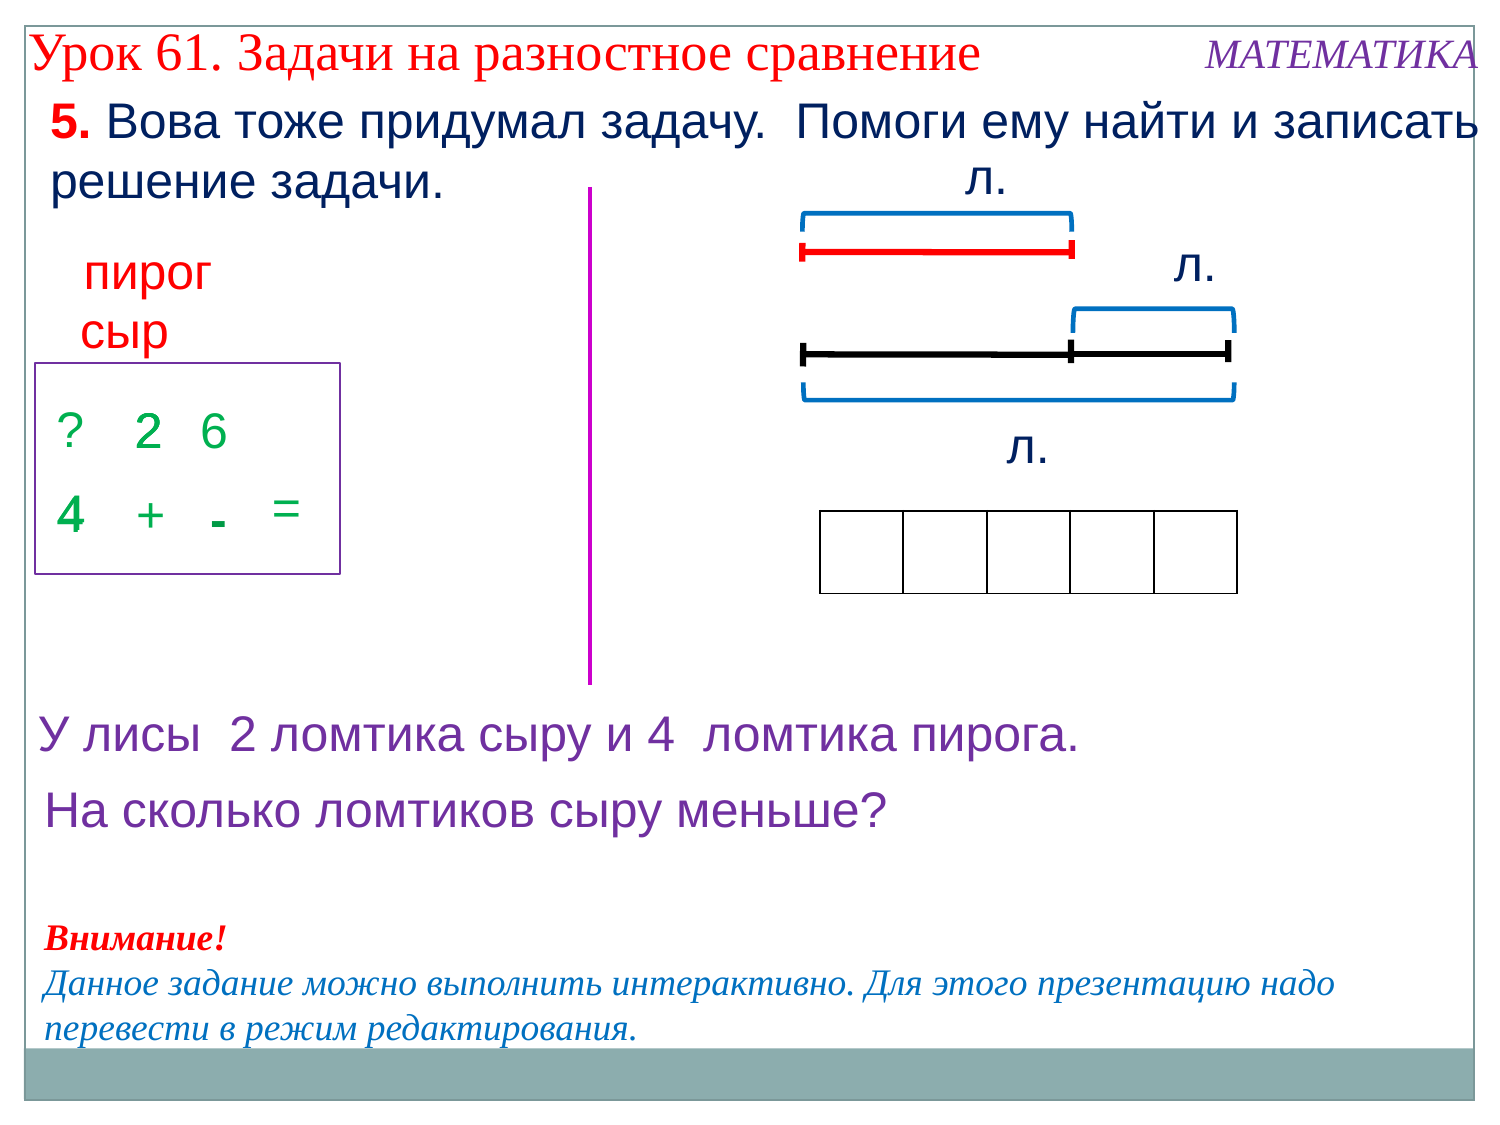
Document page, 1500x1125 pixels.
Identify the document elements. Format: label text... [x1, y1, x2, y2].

text_box [801, 212, 1073, 232]
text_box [801, 239, 1072, 262]
text_box л. [1159, 223, 1247, 299]
table_header [1155, 512, 1236, 593]
text_box л. [991, 406, 1072, 482]
text_box 5. Вова тоже придумал задачу. Помоги ему найти и записать решение задачи. [35, 81, 1500, 217]
text_box [34, 362, 341, 575]
text_box [802, 382, 1235, 401]
text_box сыр [65, 290, 184, 362]
text_box У лисы 2 ломтика сыру и 4 ломтика пирога. [22, 694, 1105, 770]
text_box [1068, 339, 1229, 363]
text_box На сколько ломтиков сыру меньше? [29, 770, 945, 845]
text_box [802, 339, 1067, 367]
table_header [904, 512, 986, 593]
text_box МАТЕМАТИКА [1190, 19, 1493, 85]
text_box Урок 61. Задачи на разностное сравнение [12, 8, 1172, 89]
text_box [1072, 308, 1236, 333]
text_box л. [950, 137, 1064, 212]
table_header [1071, 512, 1153, 593]
text_box пирог [69, 231, 253, 307]
table_header [821, 512, 902, 593]
table_header [988, 512, 1069, 593]
text_box Внимание! Данное задание можно выполнить интерактивно. Для этого презентацию надо перевести в режим редактирования. [29, 905, 1424, 1055]
